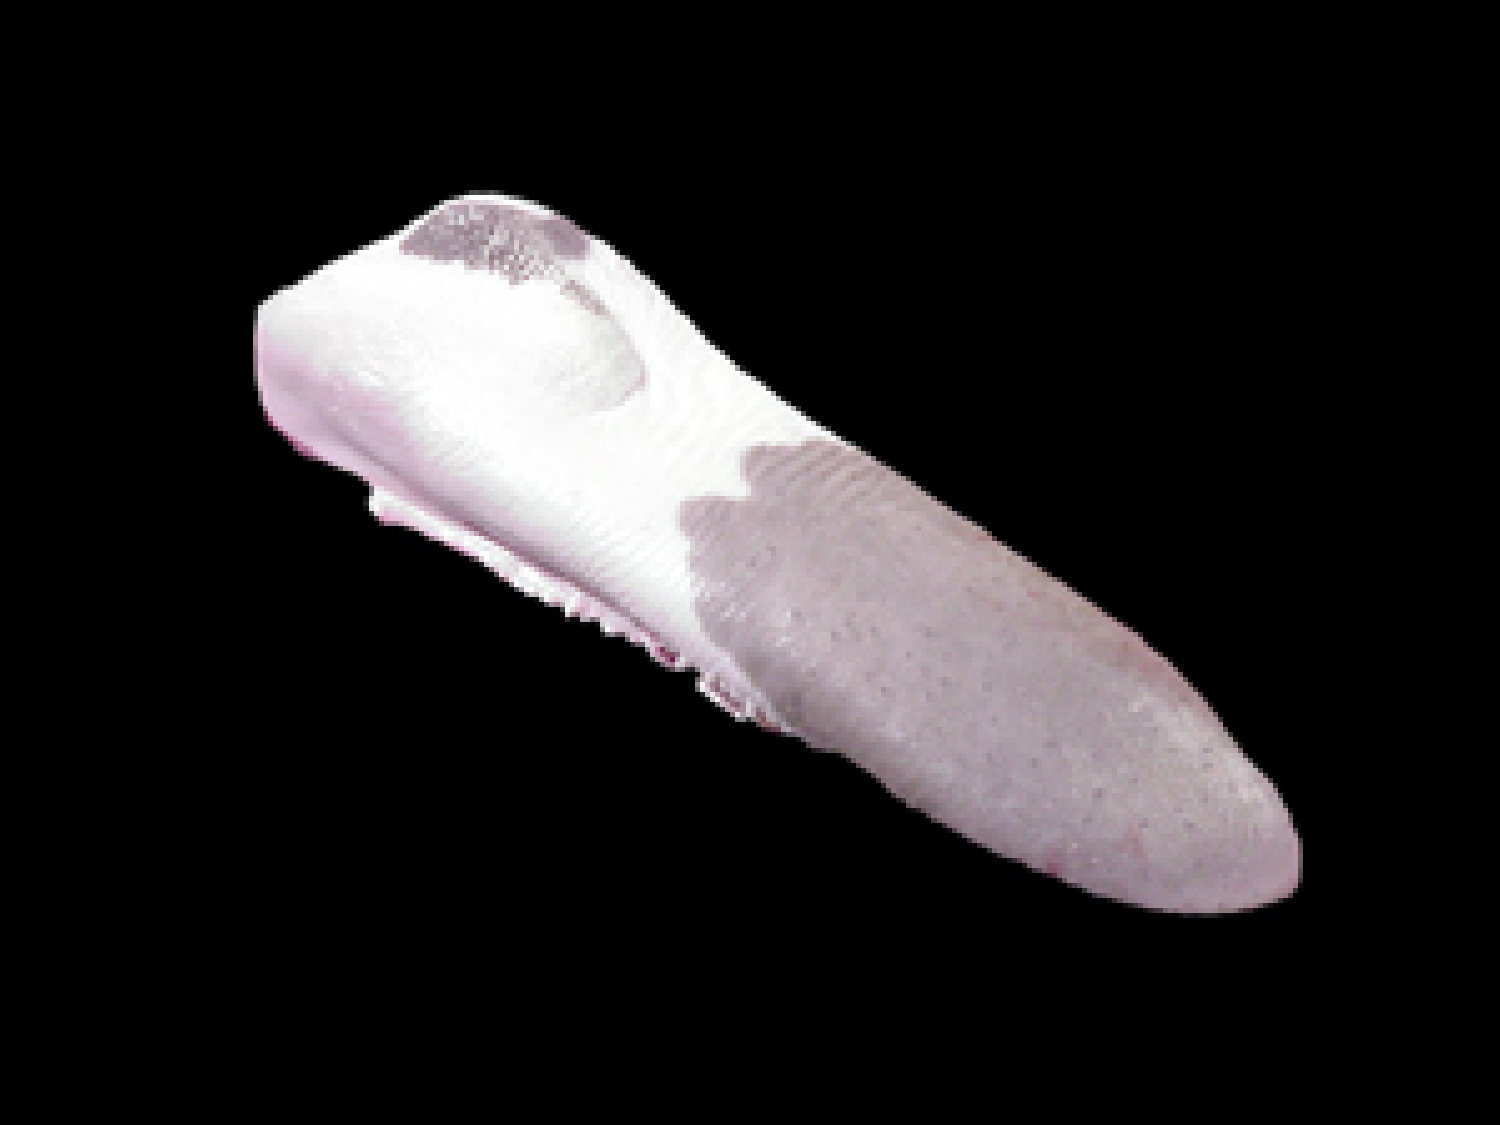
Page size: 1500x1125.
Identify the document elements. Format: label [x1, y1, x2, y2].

list [0, 0, 1500, 1125]
